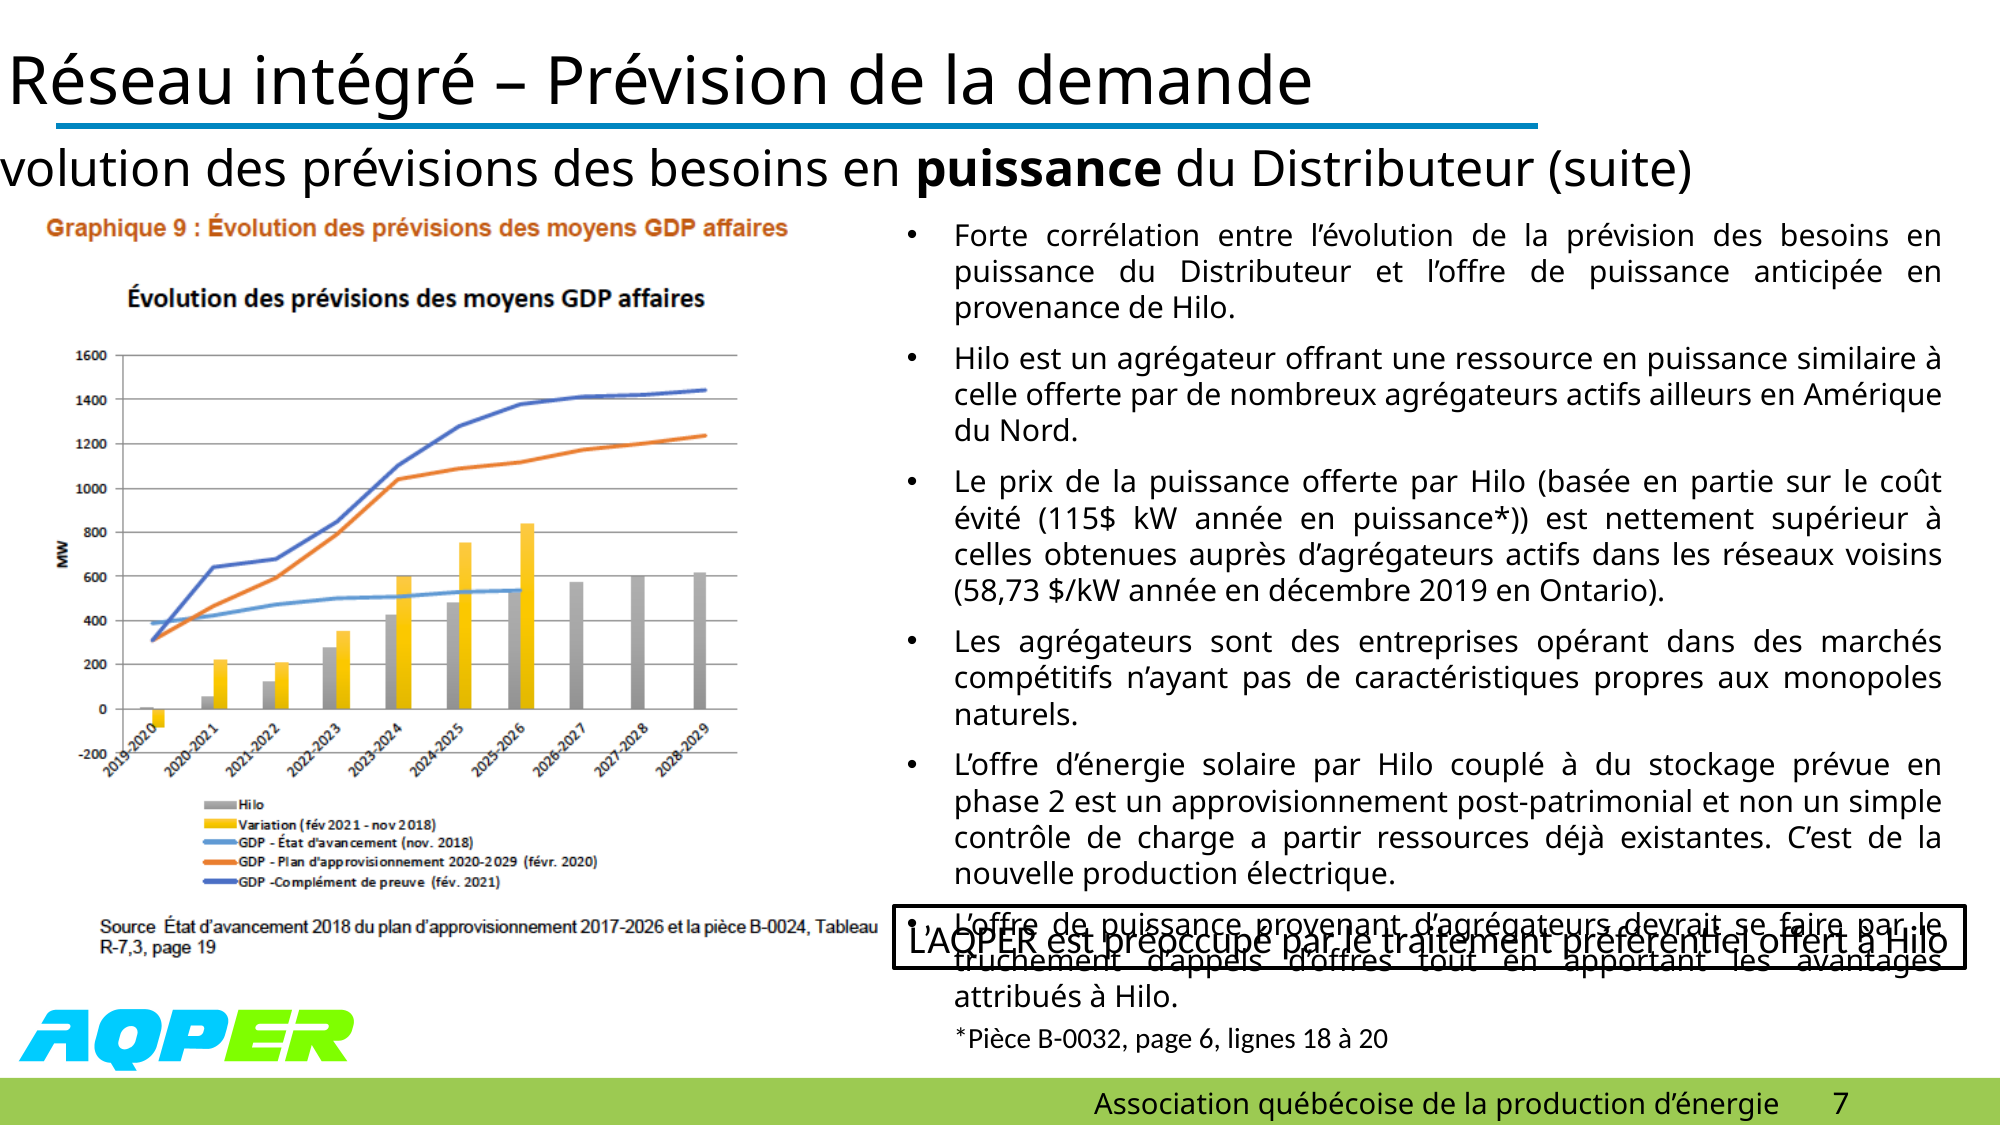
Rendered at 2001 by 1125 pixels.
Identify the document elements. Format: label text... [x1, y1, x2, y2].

picture [42, 212, 893, 989]
text_box 7 [1817, 1073, 1988, 1125]
picture [119, 1027, 137, 1049]
text_box Réseau intégré – Prévision de la demande [0, 30, 1331, 125]
picture [18, 1008, 354, 1071]
text_box L’AQPER est préoccupé par le traitement préférentiel offert à Hilo [894, 906, 1965, 969]
text_box Forte corrélation entre l’évolution de la prévision des besoins en puissance du Distributeur et l’offre de puissance anticipée en provenance de Hilo. Hilo est un agrégateur offrant une ressource en puissance similaire à celle offerte par de nombreux agrégateurs actifs ailleurs en Amérique du Nord. Le prix de la puissance offerte par Hilo (basée en partie sur le coût évité (115$ kW année en puissance*)) est nettement supérieur à celles obtenues auprès d’agrégateurs actifs dans les réseaux voisins (58,73 $/kW année en décembre 2019 en Ontario). Les agrégateurs sont des entreprises opérant dans des marchés compétitifs n’ayant pas de caractéristiques propres aux monopoles naturels. L’offre d’énergie solaire par Hilo couplé à du stockage prévue en phase 2 est un approvisionnement post-patrimonial et non un simple contrôle de charge a partir ressources déjà existantes. C’est de la nouvelle production électrique. L’offre de puissance provenant d’agrégateurs devrait se faire par le truchement d’appels d’offres tout en apportant les avantages attribués à Hilo. [892, 208, 1957, 1022]
text_box *Pièce B-0032, page 6, lignes 18 à 20 [938, 1012, 1404, 1062]
text_box Association québécoise de la production d’énergie renouvelable - [1079, 1077, 1891, 1125]
text_box Évolution des prévisions des besoins en puissance du Distributeur (suite) [0, 129, 1708, 205]
text_box [1988, 1077, 2000, 1125]
text_box [0, 1077, 1079, 1125]
